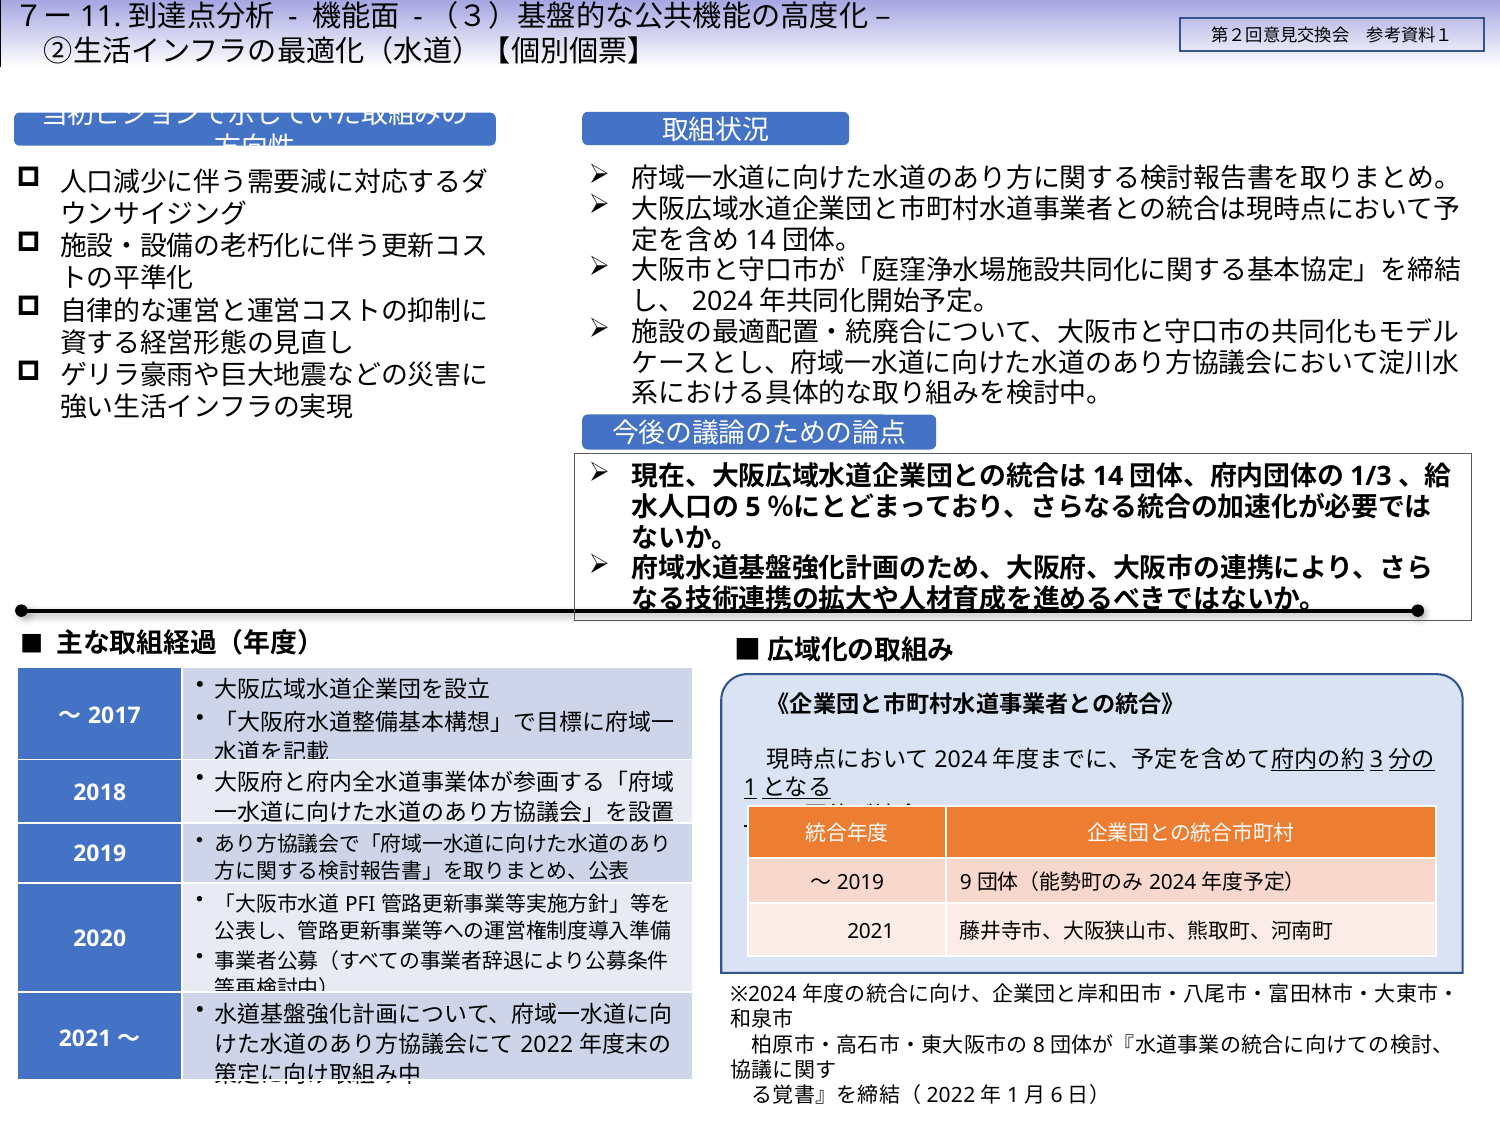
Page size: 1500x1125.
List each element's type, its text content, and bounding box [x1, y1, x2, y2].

table_header 大阪広域水道企業団を設立 「大阪府水道整備基本構想」で目標に府域一水道を記載 [183, 668, 692, 759]
table_header ～2017 [18, 674, 181, 759]
table_cell 9団体（能勢町のみ2024年度予定） [947, 859, 1435, 902]
table_cell 2021～ [18, 993, 181, 1079]
text_box ７ー11.到達点分析 - 機能面 -（３）基盤的な公共機能の高度化 – ②生活インフラの最適化（水道）【個別個票】 [0, 0, 1500, 67]
text_box ■広域化の取組み [719, 625, 953, 668]
text_box 現在、大阪広域水道企業団との統合は14団体、府内団体の1/3、給水人口の5％にとどまっており、さらなる統合の加速化が必要ではないか。 府域水道基盤強化計画のため、大阪府、大阪市の連携により、さらなる技術連携の拡大や人材育成を進めるべきではないか。 [574, 453, 1472, 621]
table_cell 2021 [749, 904, 945, 955]
text_box 取組状況 [581, 110, 851, 147]
text_box 第２回意見交換会 参考資料１ [1179, 17, 1485, 52]
table_cell 2018 [18, 760, 181, 822]
table_cell 大阪府と府内全水道事業体が参画する「府域一水道に向けた水道のあり方協議会」を設置 [183, 760, 692, 822]
table_cell 2020 [18, 884, 181, 991]
text_box 《企業団と市町村水道事業者との統合》 現時点において2024年度までに、予定を含めて府内の約3分の1となる 14団体が統合。 [720, 672, 1464, 974]
table_cell 藤井寺市、大阪狭山市、熊取町、河南町 [947, 904, 1435, 955]
text_box 人口減少に伴う需要減に対応するダウンサイジング 施設・設備の老朽化に伴う更新コストの平準化 自律的な運営と運営コストの抑制に資する経営形態の見直し ゲリラ豪雨や巨大地震などの災害に強い生活インフラの実現 [1, 156, 521, 430]
text_box 当初ビジョンで示していた取組みの方向性 [12, 111, 497, 147]
text_box 今後の議論のための論点 [580, 413, 938, 451]
table_cell あり方協議会で「府域一水道に向けた水道のあり方に関する検討報告書」を取りまとめ、公表 [183, 824, 692, 882]
table_header 統合年度 [749, 807, 945, 857]
text_box 府域一水道に向けた水道のあり方に関する検討報告書を取りまとめ。 大阪広域水道企業団と市町村水道事業者との統合は現時点において予定を含め14団体。 大阪市と守口市が「庭窪浄水場施設共同化に関する基本協定」を締結し、2024年共同化開始予定。 施設の最適配置・統廃合について、大阪市と守口市の共同化もモデルケースとし、府域一水道に向けた水道のあり方協議会において淀川水系における具体的な取り組みを検討中。 [574, 155, 1485, 401]
text_box ※2024年度の統合に向け、企業団と岸和田市・八尾市・富田林市・大東市・和泉市 柏原市・高石市・東大阪市の8団体が『水道事業の統合に向けての検討、協議に関す る覚書』を締結（2022年1月6日） [715, 972, 1485, 1115]
table_cell 「大阪市水道PFI管路更新事業等実施方針」等を公表し、管路更新事業等への運営権制度導入準備 事業者公募（すべての事業者辞退により公募条件等再検討中） [183, 884, 692, 991]
text_box ■ 主な取組経過（年度） [6, 619, 367, 674]
table_cell 水道基盤強化計画について、府域一水道に向けた水道のあり方協議会にて2022年度末の策定に向け取組み中 [183, 993, 692, 1079]
table_cell ～2019 [749, 859, 945, 902]
table_cell 2019 [18, 824, 181, 882]
table_header 企業団との統合市町村 [947, 807, 1435, 857]
